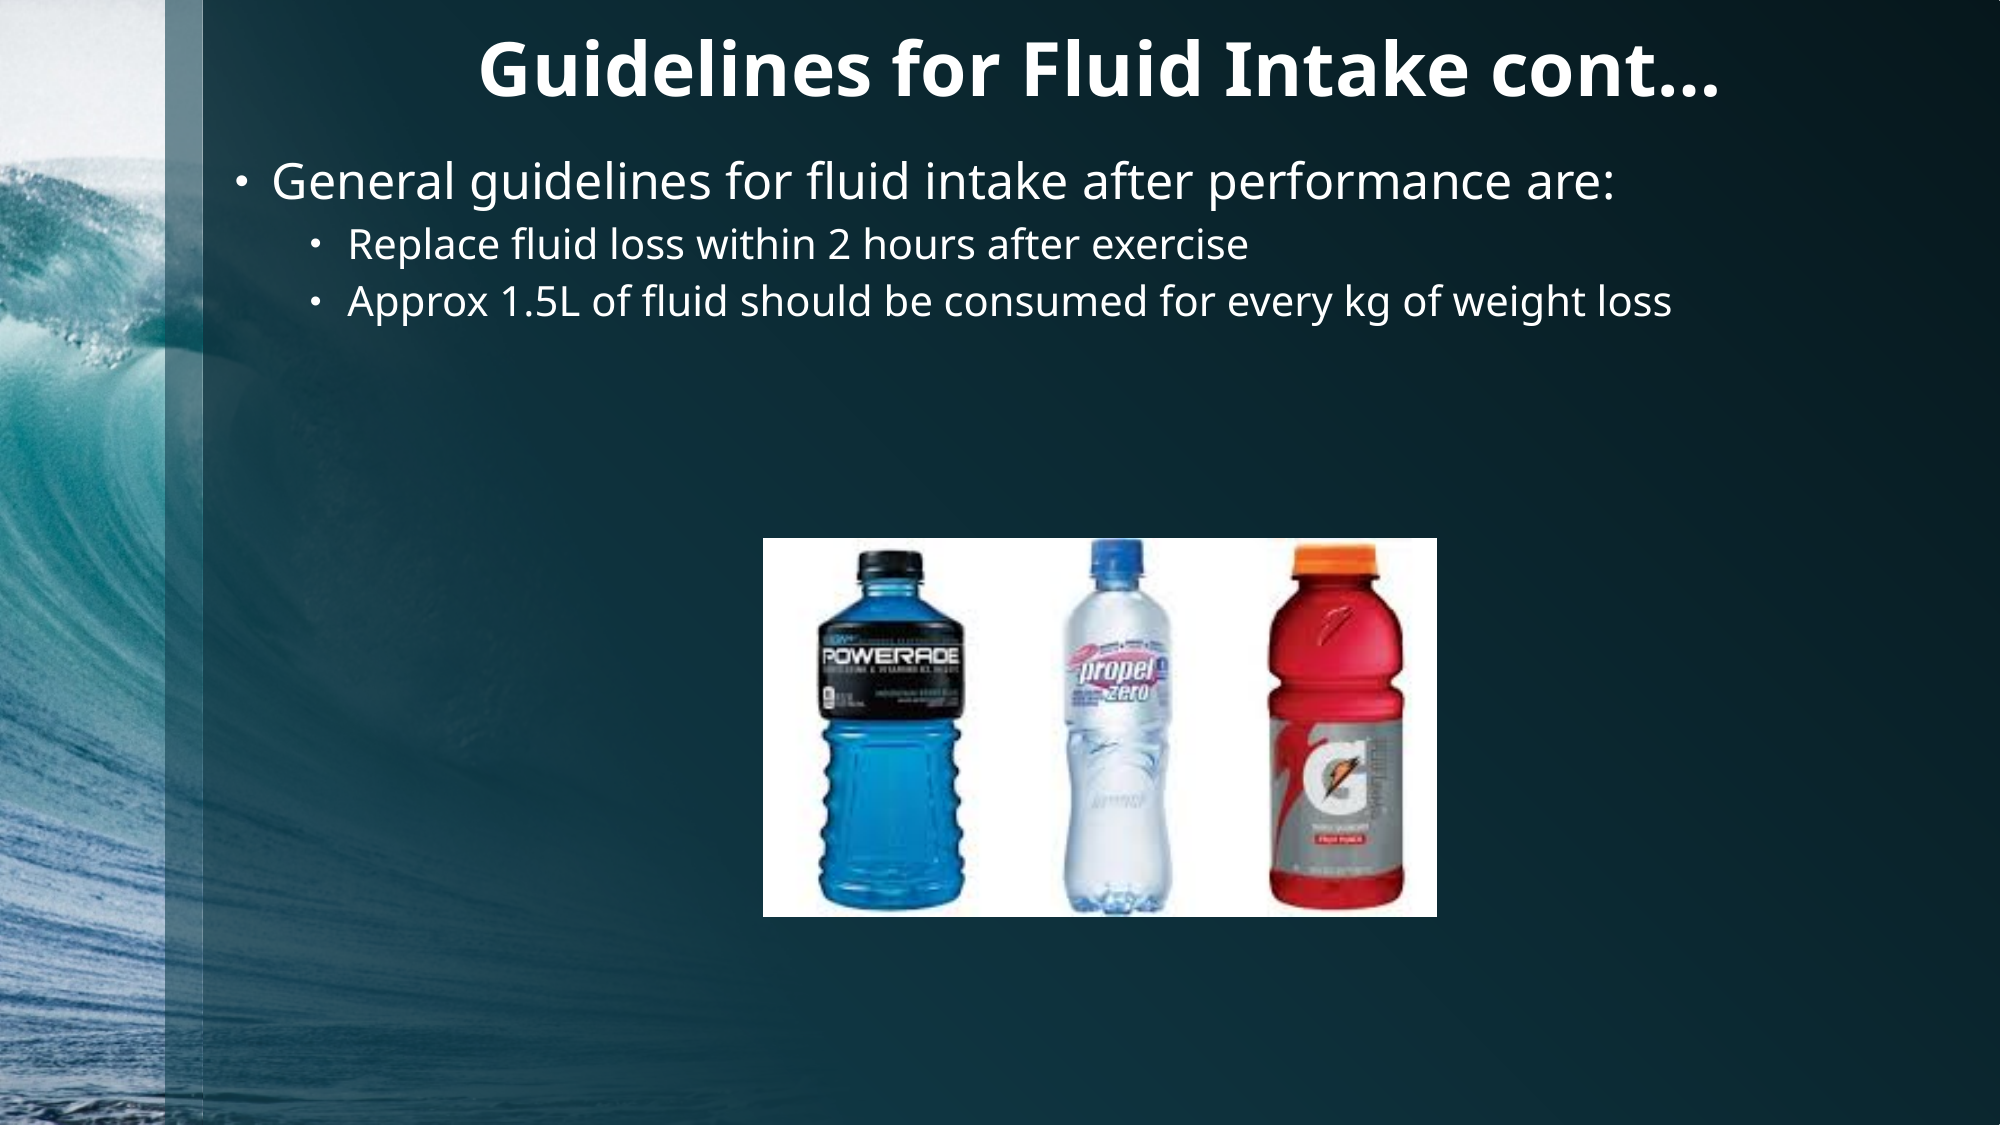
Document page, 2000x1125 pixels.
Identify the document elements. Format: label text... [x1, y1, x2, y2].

picture [0, 0, 2000, 1125]
list General guidelines for fluid intake after performance are: Replace fluid loss within 2 hours after exercise Approx 1.5L of fluid should be consumed for every kg of weight loss [220, 149, 1981, 1106]
title Guidelines for Fluid Intake cont… [220, 19, 1981, 126]
